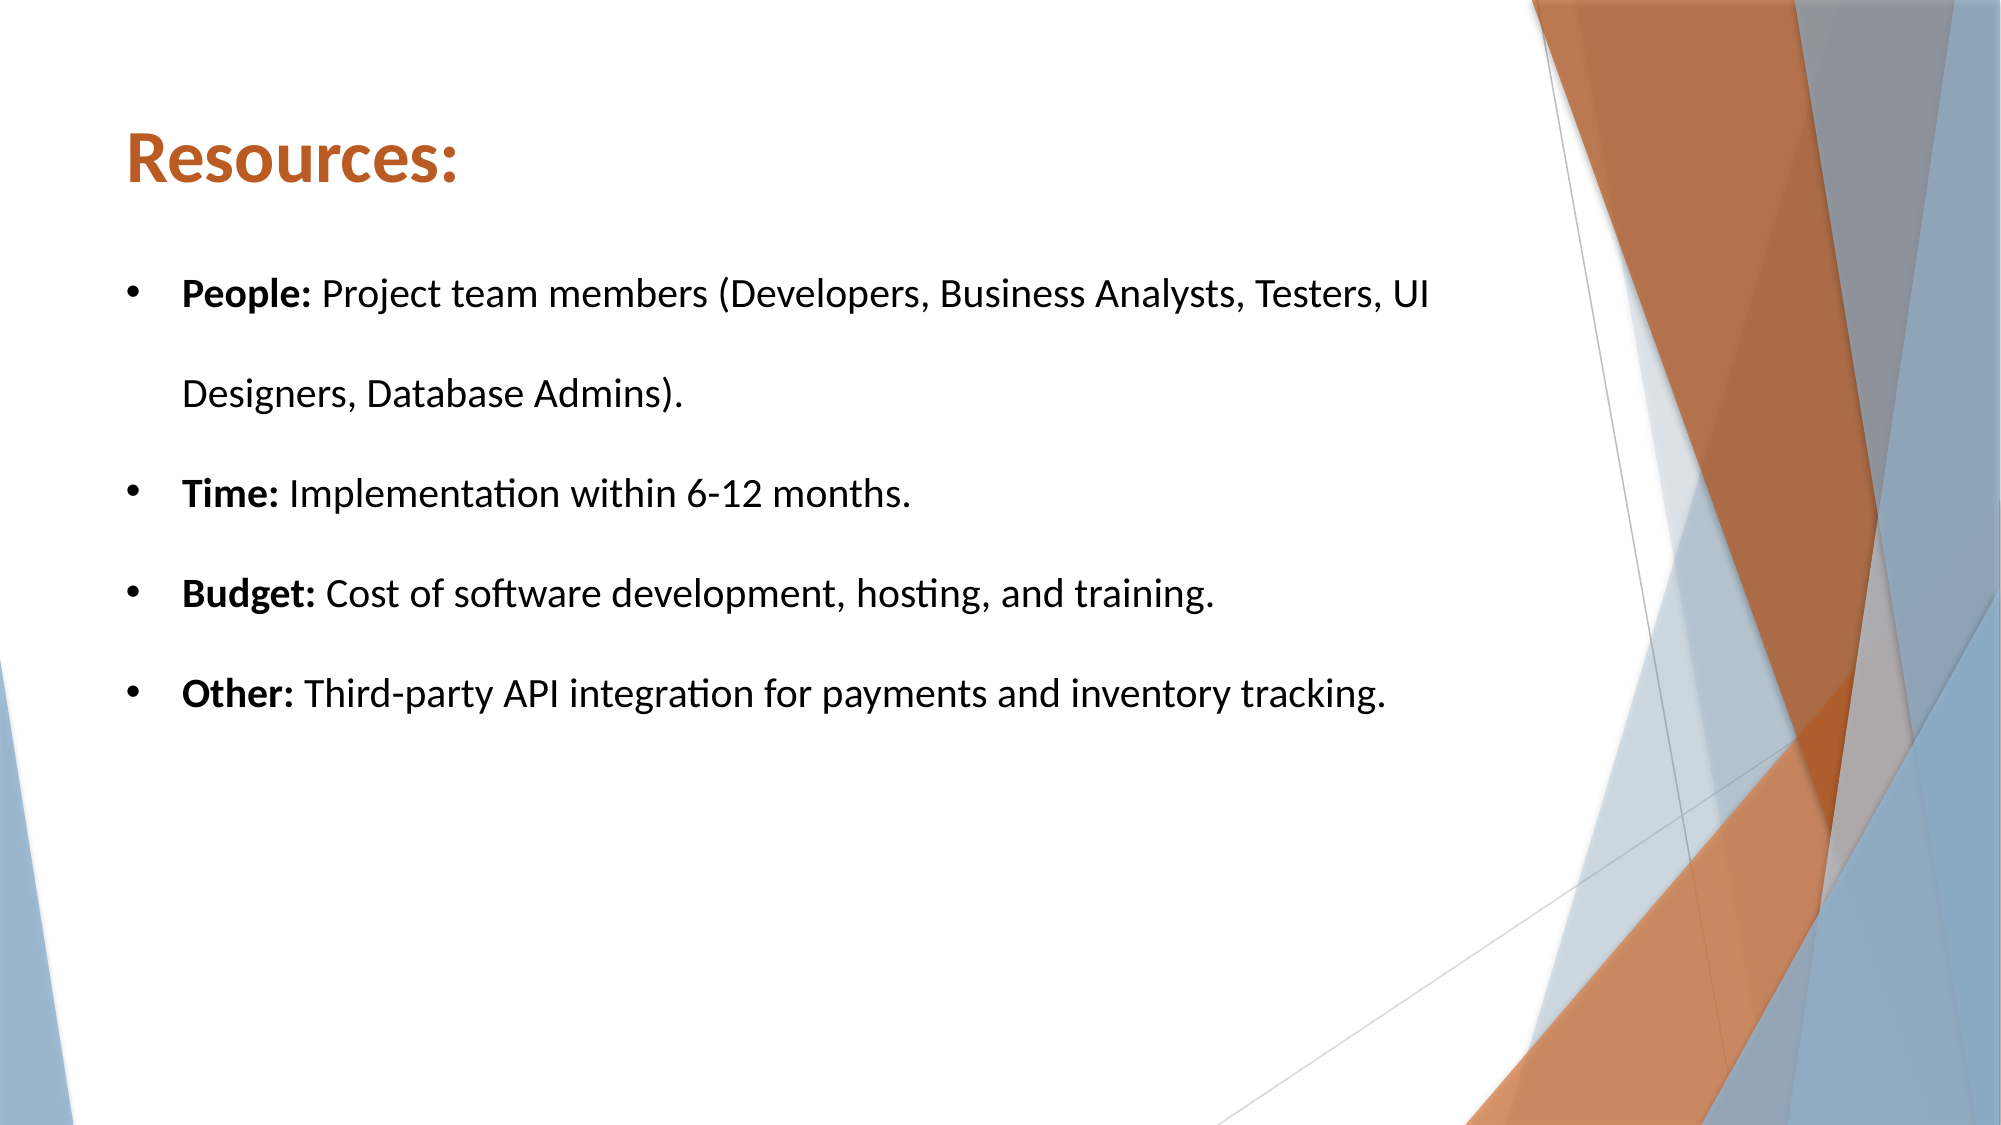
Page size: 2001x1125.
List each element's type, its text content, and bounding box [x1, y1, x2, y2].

title Resources: [111, 99, 1522, 317]
text_box People: Project team members (Developers, Business Analysts, Testers, UI Designers, Database Admins). Time: Implementation within 6-12 months. Budget: Cost of software development, hosting, and training. Other: Third-party API integration for payments and inventory tracking. [111, 208, 1486, 824]
